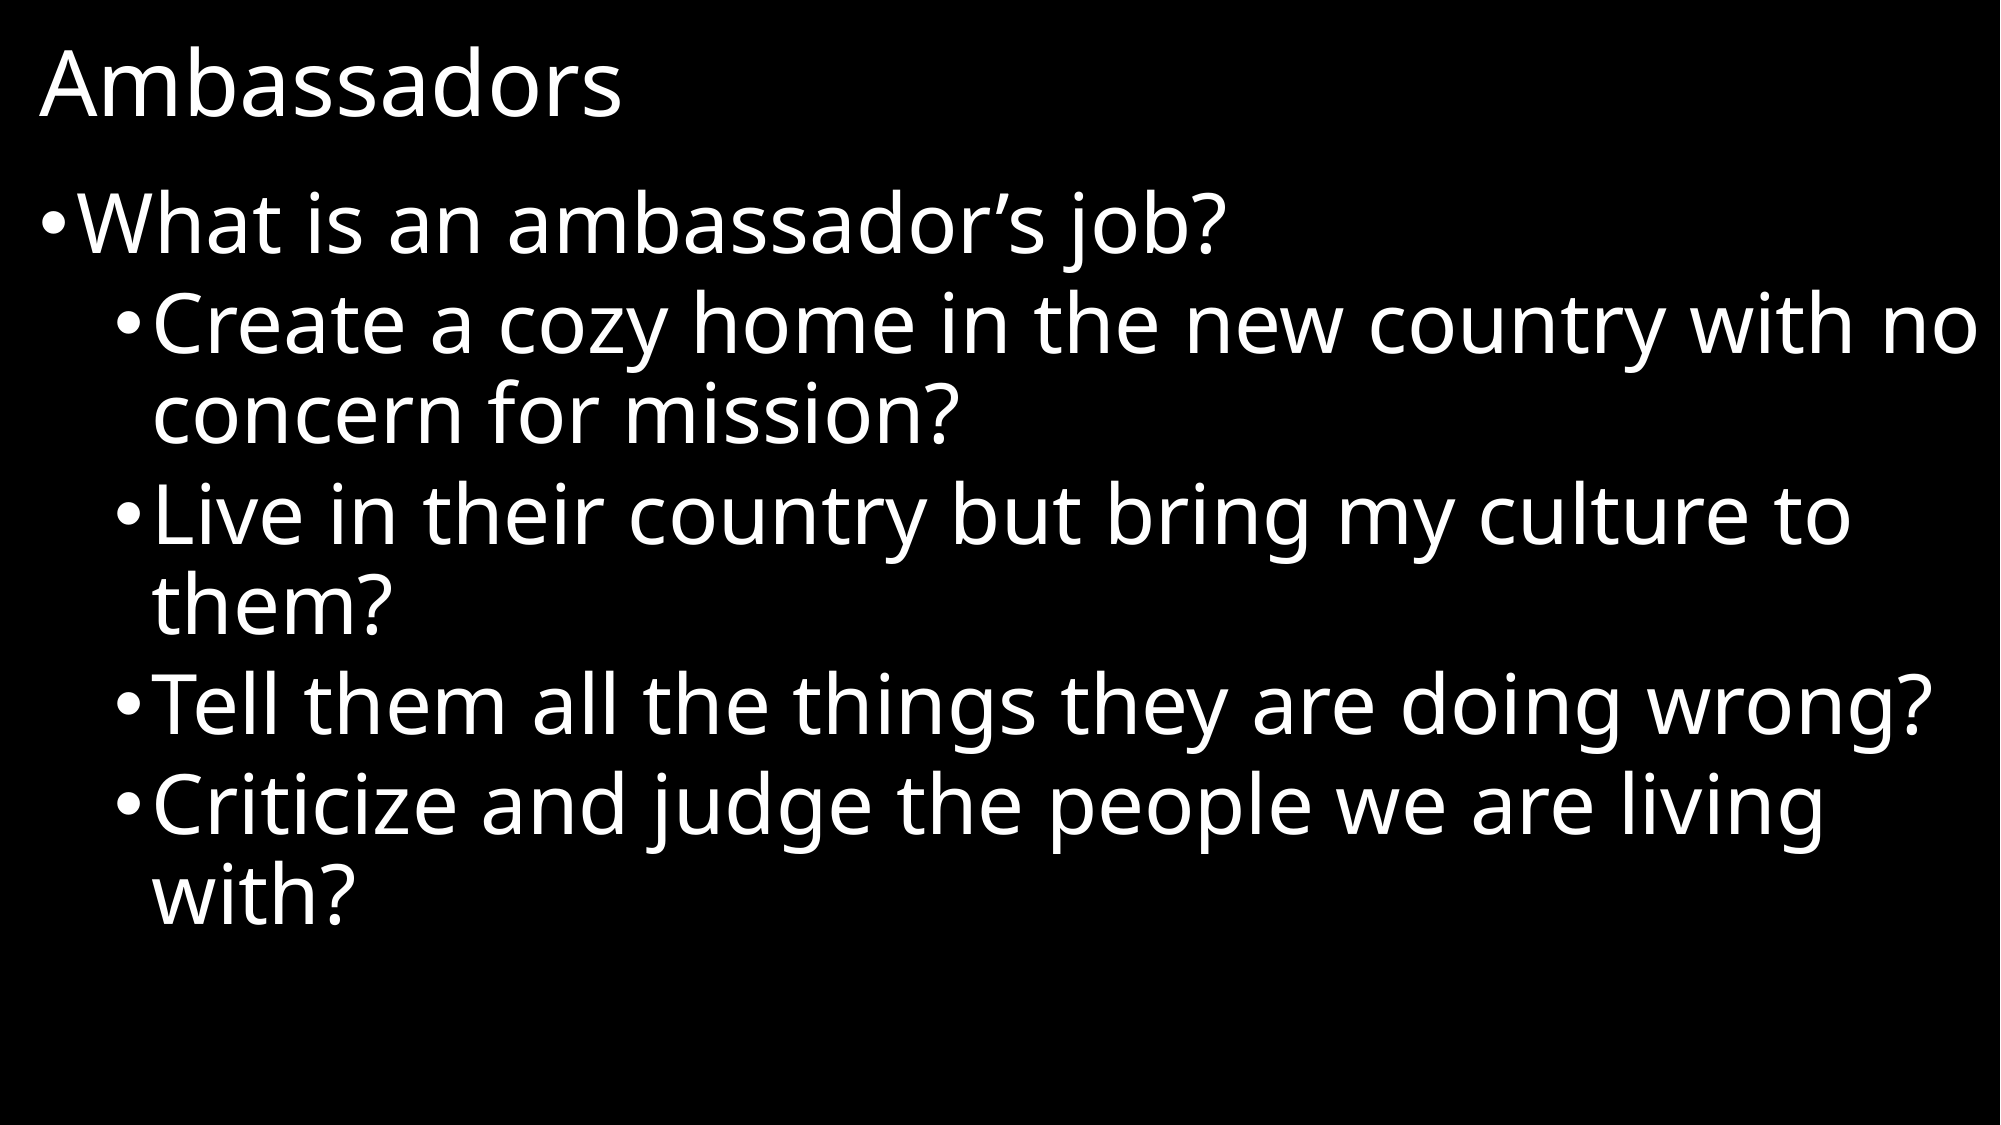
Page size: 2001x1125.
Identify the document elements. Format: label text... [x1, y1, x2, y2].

title Ambassadors [24, 0, 2000, 174]
list What is an ambassador’s job? Create a cozy home in the new country with no concern for mission? Live in their country but bring my culture to them? Tell them all the things they are doing wrong? Criticize and judge the people we are living with? [24, 174, 2000, 1107]
